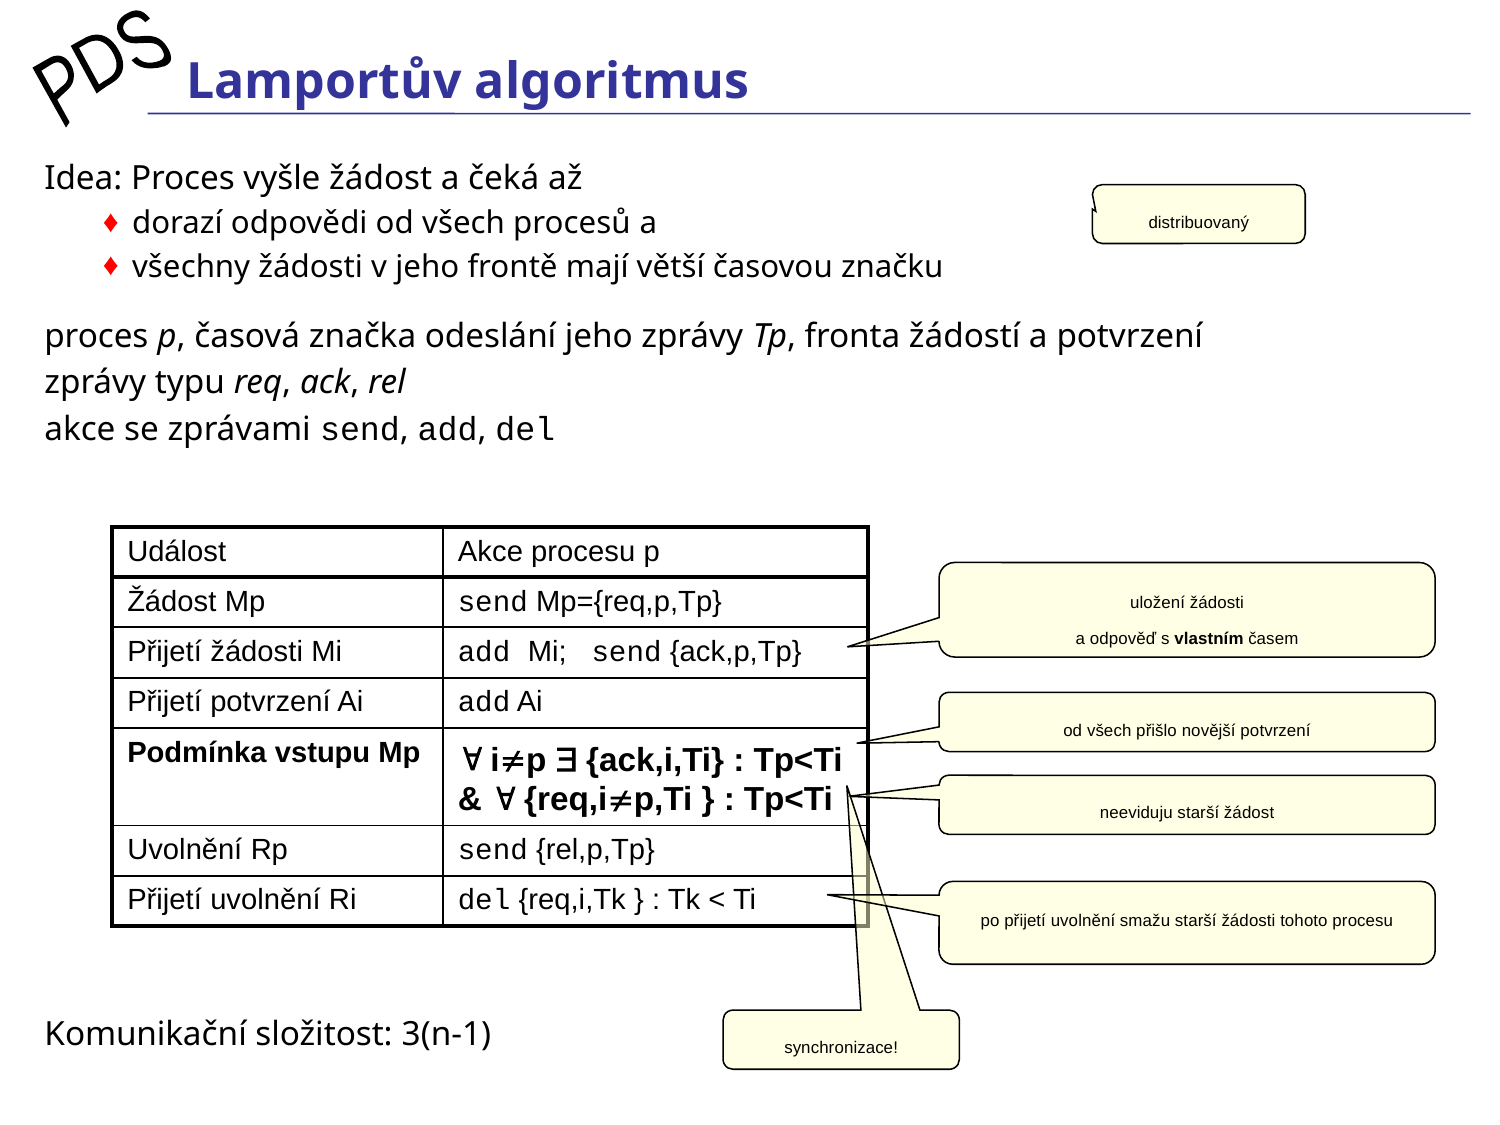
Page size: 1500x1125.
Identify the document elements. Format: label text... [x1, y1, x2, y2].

text_box distribuovaný [1092, 184, 1306, 244]
text_box synchronizace! [723, 900, 960, 1070]
table_cell send {rel,p,Tp} [444, 826, 852, 875]
table_header Akce procesu p [444, 529, 866, 575]
table_cell Podmínka vstupu Mp [114, 729, 442, 825]
text_box synchronizace! [846, 785, 883, 894]
text_box po přijetí uvolnění smažu starší žádosti tohoto procesu [827, 881, 1436, 965]
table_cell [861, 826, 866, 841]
table_cell  ip  {ack,i,Ti} : Tp<Ti &  {req,ip,Ti } : Tp<Ti [444, 729, 866, 825]
table_cell Přijetí potvrzení Ai [114, 679, 442, 727]
text_box neeviduju starší žádost [851, 775, 1436, 835]
text_box od všech přišlo novější potvrzení [856, 692, 1436, 752]
text_box uložení žádosti a odpověď s vlastním časem [847, 562, 1436, 658]
table_cell Přijetí uvolnění Ri [114, 877, 442, 924]
table_cell Přijetí žádosti Mi [114, 628, 442, 677]
table_cell Uvolnění Rp [114, 826, 442, 875]
table_header Událost [114, 529, 442, 575]
title Lamportův algoritmus [171, 31, 1471, 126]
table_cell Žádost Mp [114, 579, 442, 626]
table_cell add Mi; send {ack,p,Tp} [444, 628, 866, 677]
table_cell del {req,i,Tk } : Tk < Ti [444, 877, 855, 924]
list Idea: Proces vyšle žádost a čeká až dorazí odpovědi od všech procesů a všechny žádosti v jeho frontě mají větší časovou značku proces p, časová značka odeslání jeho zprávy Tp, fronta žádostí a potvrzení zprávy typu req, ack, rel akce se zprávami send, add, del Komunikační složitost: 3(n-1) [29, 148, 1436, 1083]
table_cell add Ai [444, 679, 866, 727]
table_cell send Mp={req,p,Tp} [444, 579, 866, 626]
